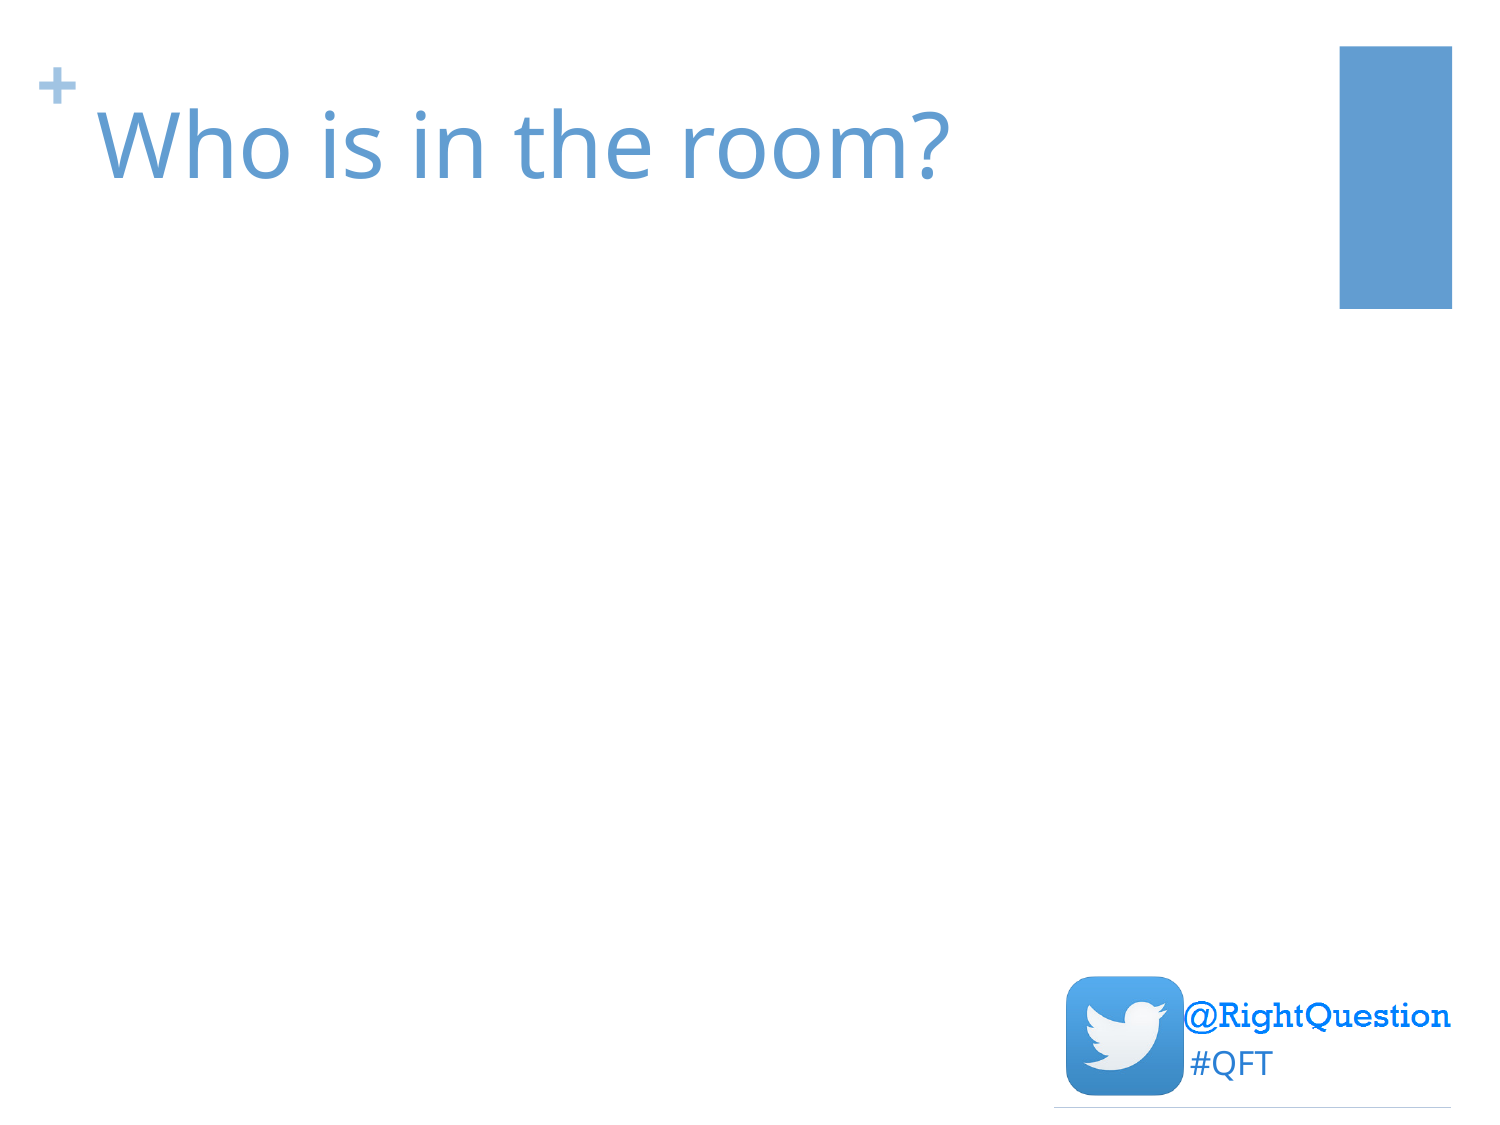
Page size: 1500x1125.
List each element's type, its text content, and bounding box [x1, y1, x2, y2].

picture [1053, 961, 1451, 1108]
title Who is in the room? [81, 79, 1322, 263]
